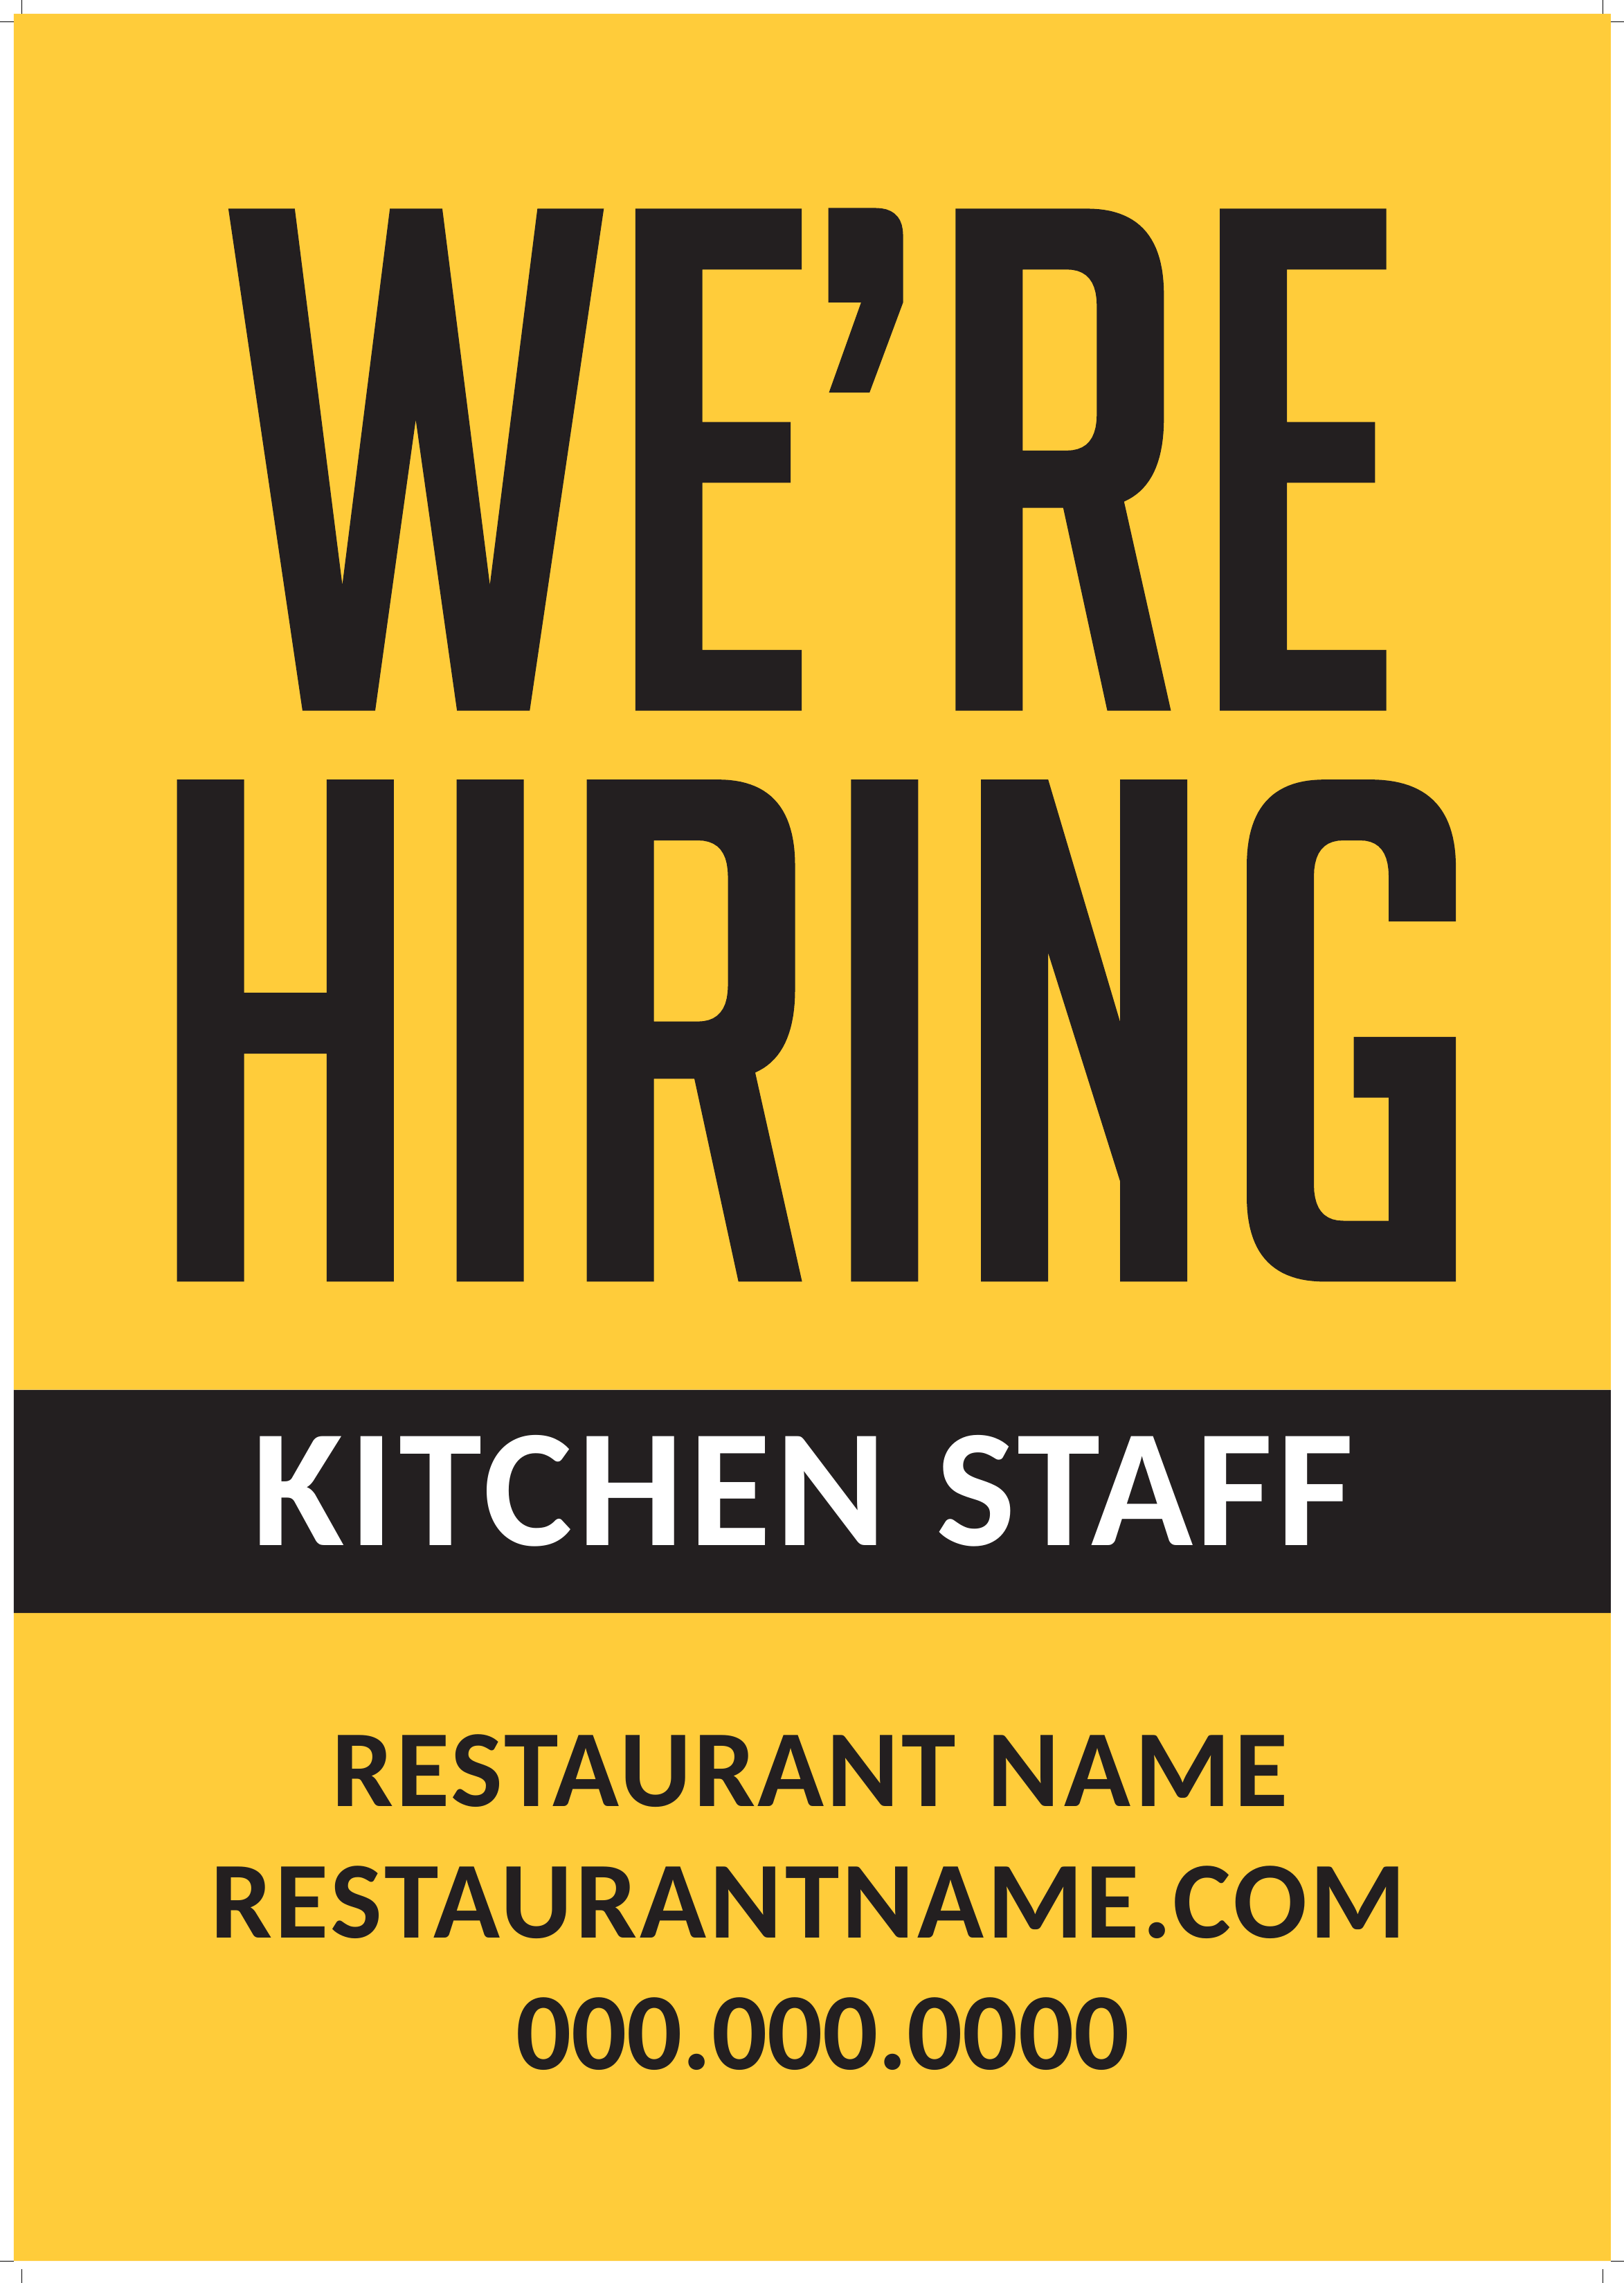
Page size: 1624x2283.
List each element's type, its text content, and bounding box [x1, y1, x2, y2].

title KITCHEN STAFF [244, 1375, 1380, 1722]
text_box RESTAURANT NAME RESTAURANTNAME.COM 000.000.0000 [199, 1722, 1421, 2092]
